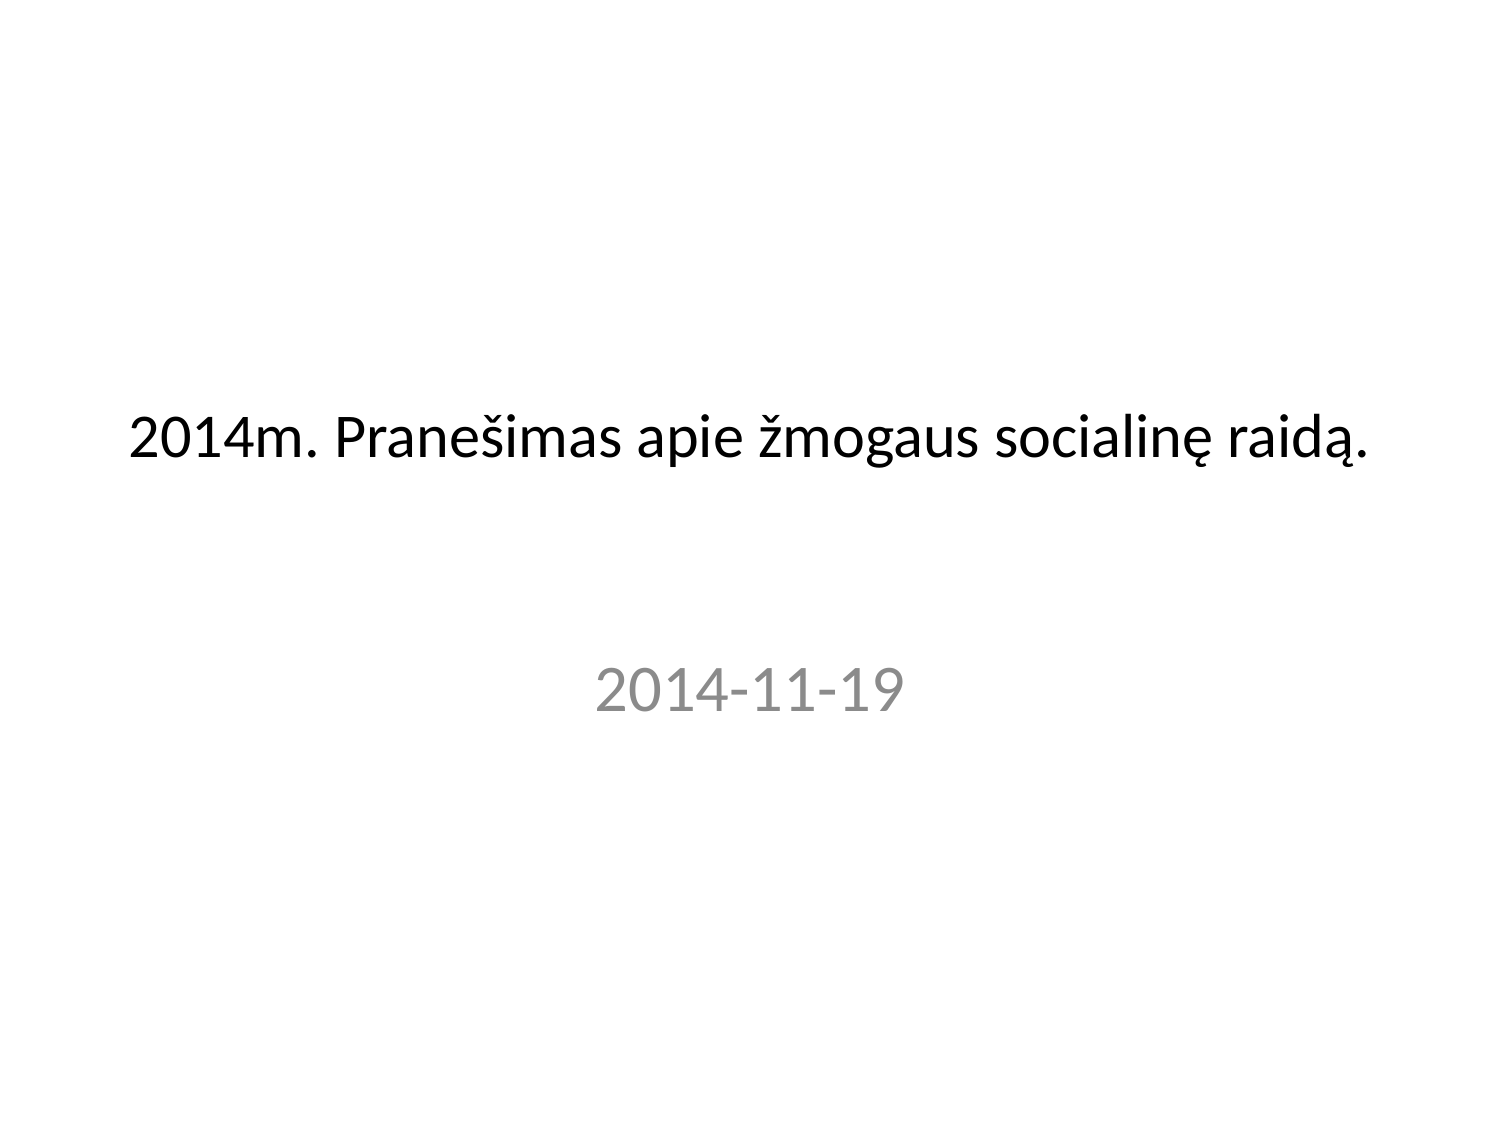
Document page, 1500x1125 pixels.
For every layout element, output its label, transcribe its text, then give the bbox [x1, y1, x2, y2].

title 2014m. Pranešimas apie žmogaus socialinę raidą. [112, 349, 1388, 591]
subtitle 2014-11-19 [225, 637, 1275, 925]
